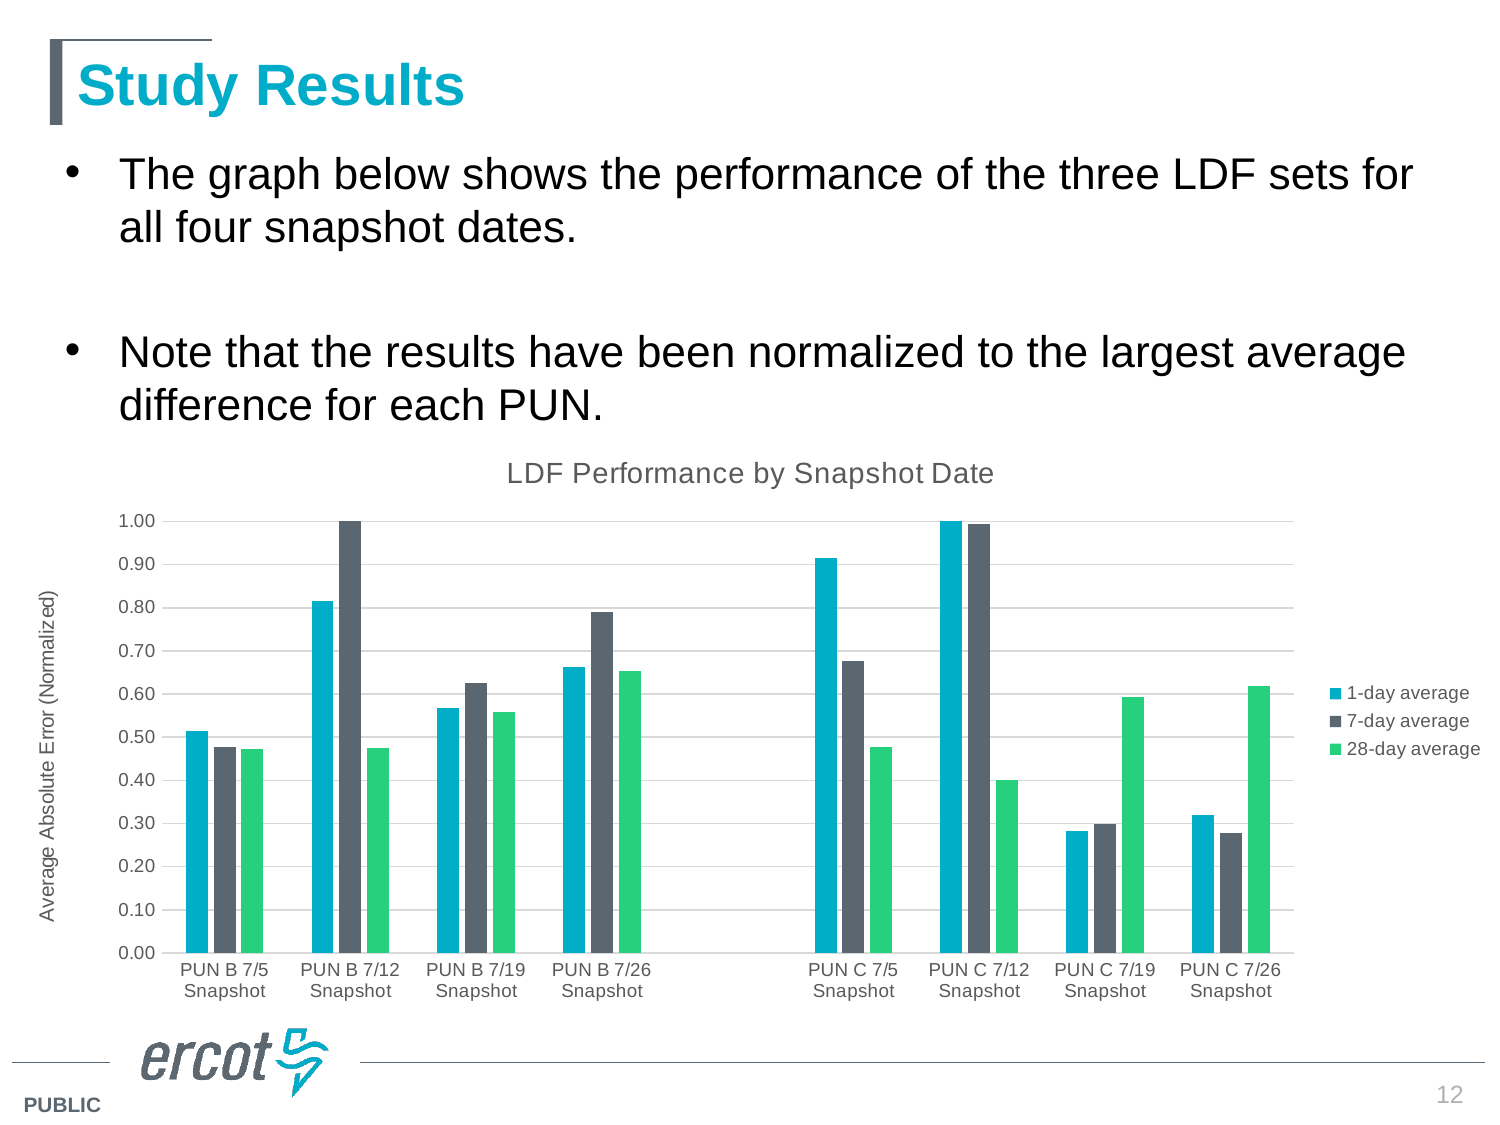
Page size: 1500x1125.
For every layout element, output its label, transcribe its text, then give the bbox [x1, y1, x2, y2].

list The graph below shows the performance of the three LDF sets for all four snapshot dates. Note that the results have been normalized to the largest average difference for each PUN. [50, 137, 1450, 427]
title Study Results [62, 39, 1450, 125]
slide_number 12 [1412, 1076, 1488, 1112]
chart [1, 428, 1500, 1015]
picture [137, 1024, 332, 1100]
